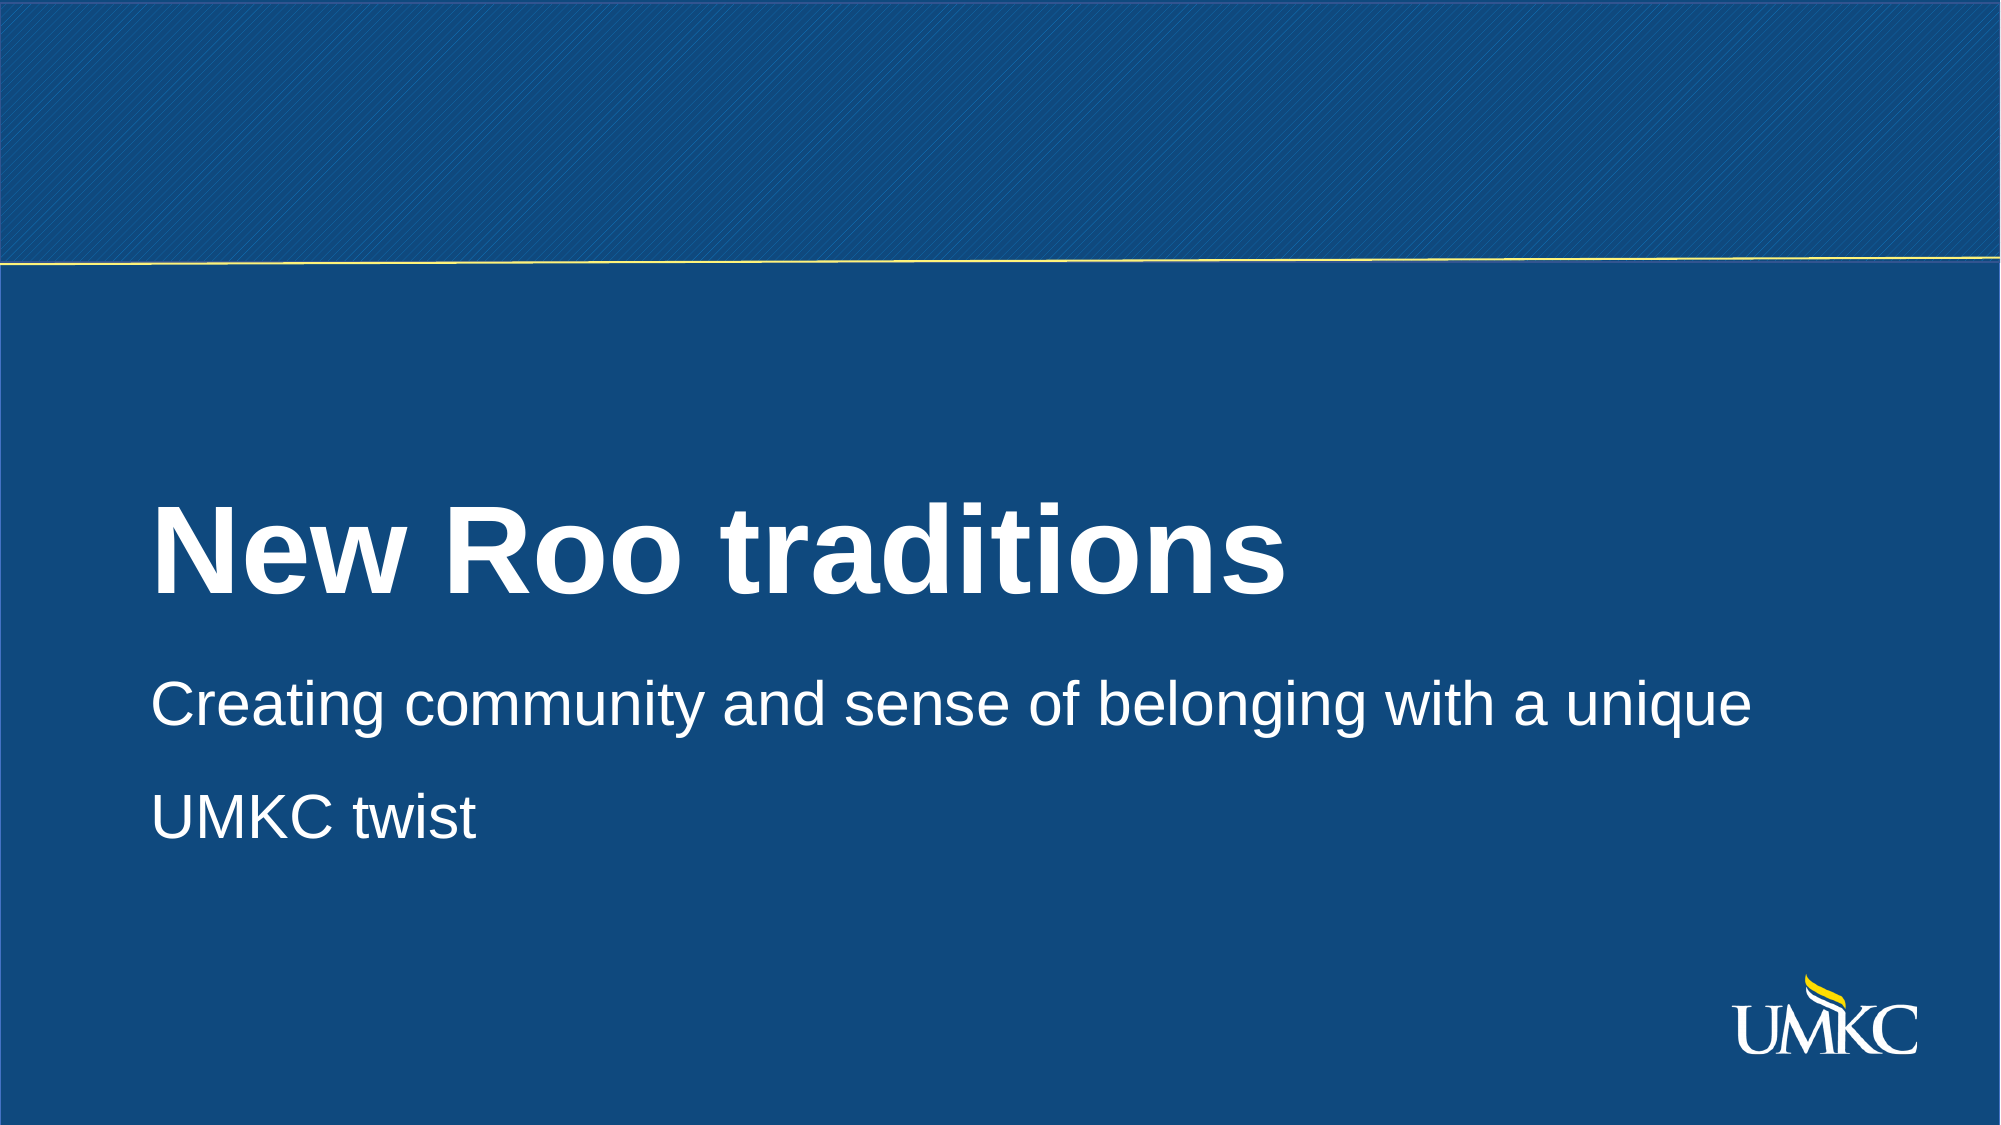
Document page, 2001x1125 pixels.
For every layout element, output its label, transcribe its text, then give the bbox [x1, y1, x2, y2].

subtitle Creating community and sense of belonging with a unique UMKC twist [135, 618, 1909, 935]
title New Roo traditions [135, 421, 1909, 618]
picture [1725, 970, 1926, 1058]
